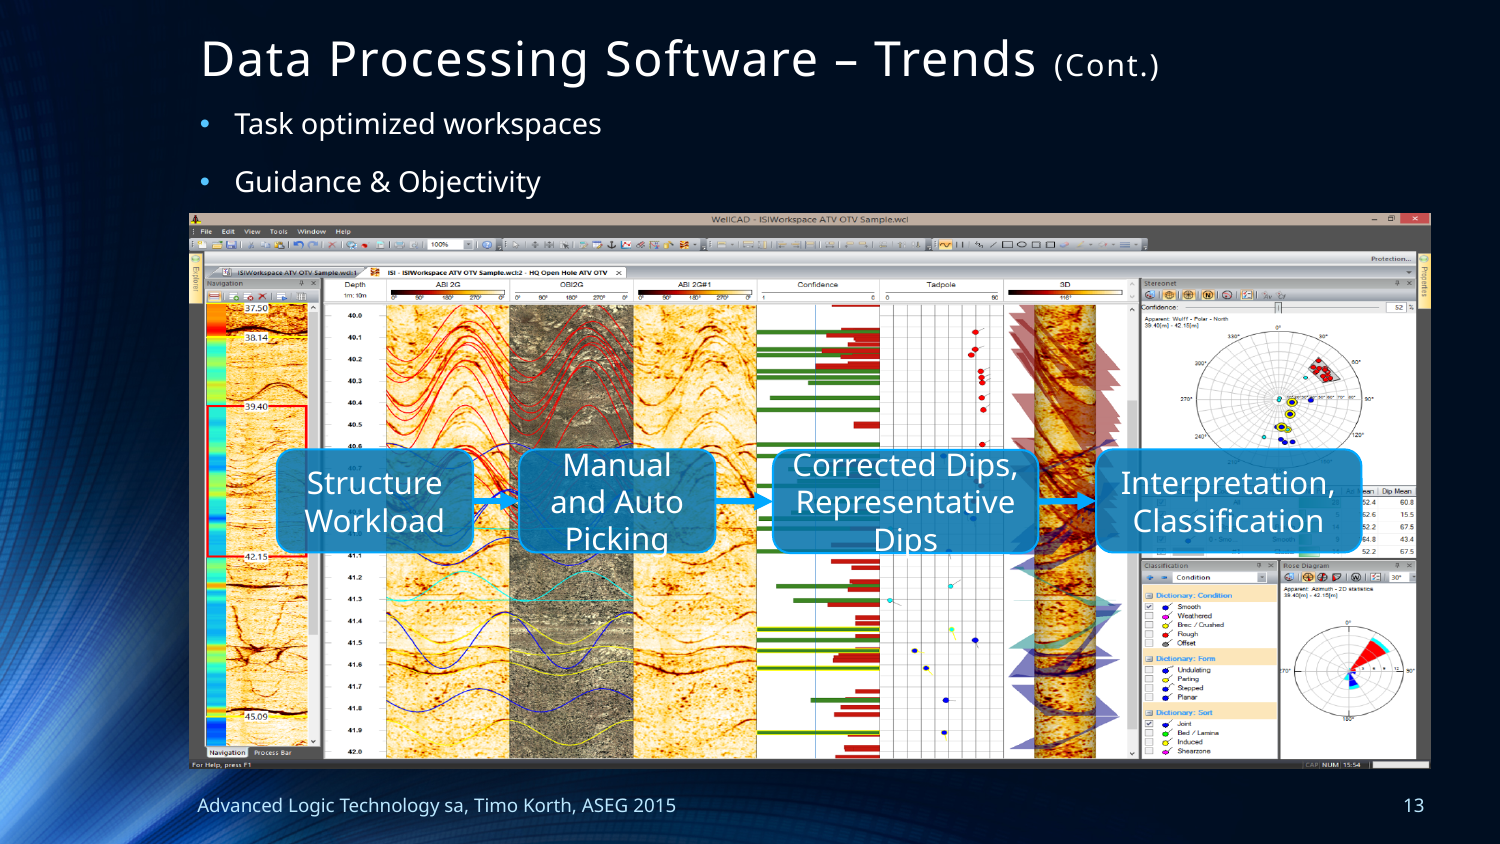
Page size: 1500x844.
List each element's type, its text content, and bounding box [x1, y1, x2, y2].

title Data Processing Software – Trends (Cont.) [187, 28, 1313, 94]
slide_number 13 [1362, 787, 1466, 822]
picture [0, 0, 1500, 844]
text_box Task optimized workspaces Guidance & Objectivity [187, 103, 1373, 207]
footer Advanced Logic Technology sa, Timo Korth, ASEG 2015 [184, 787, 932, 822]
